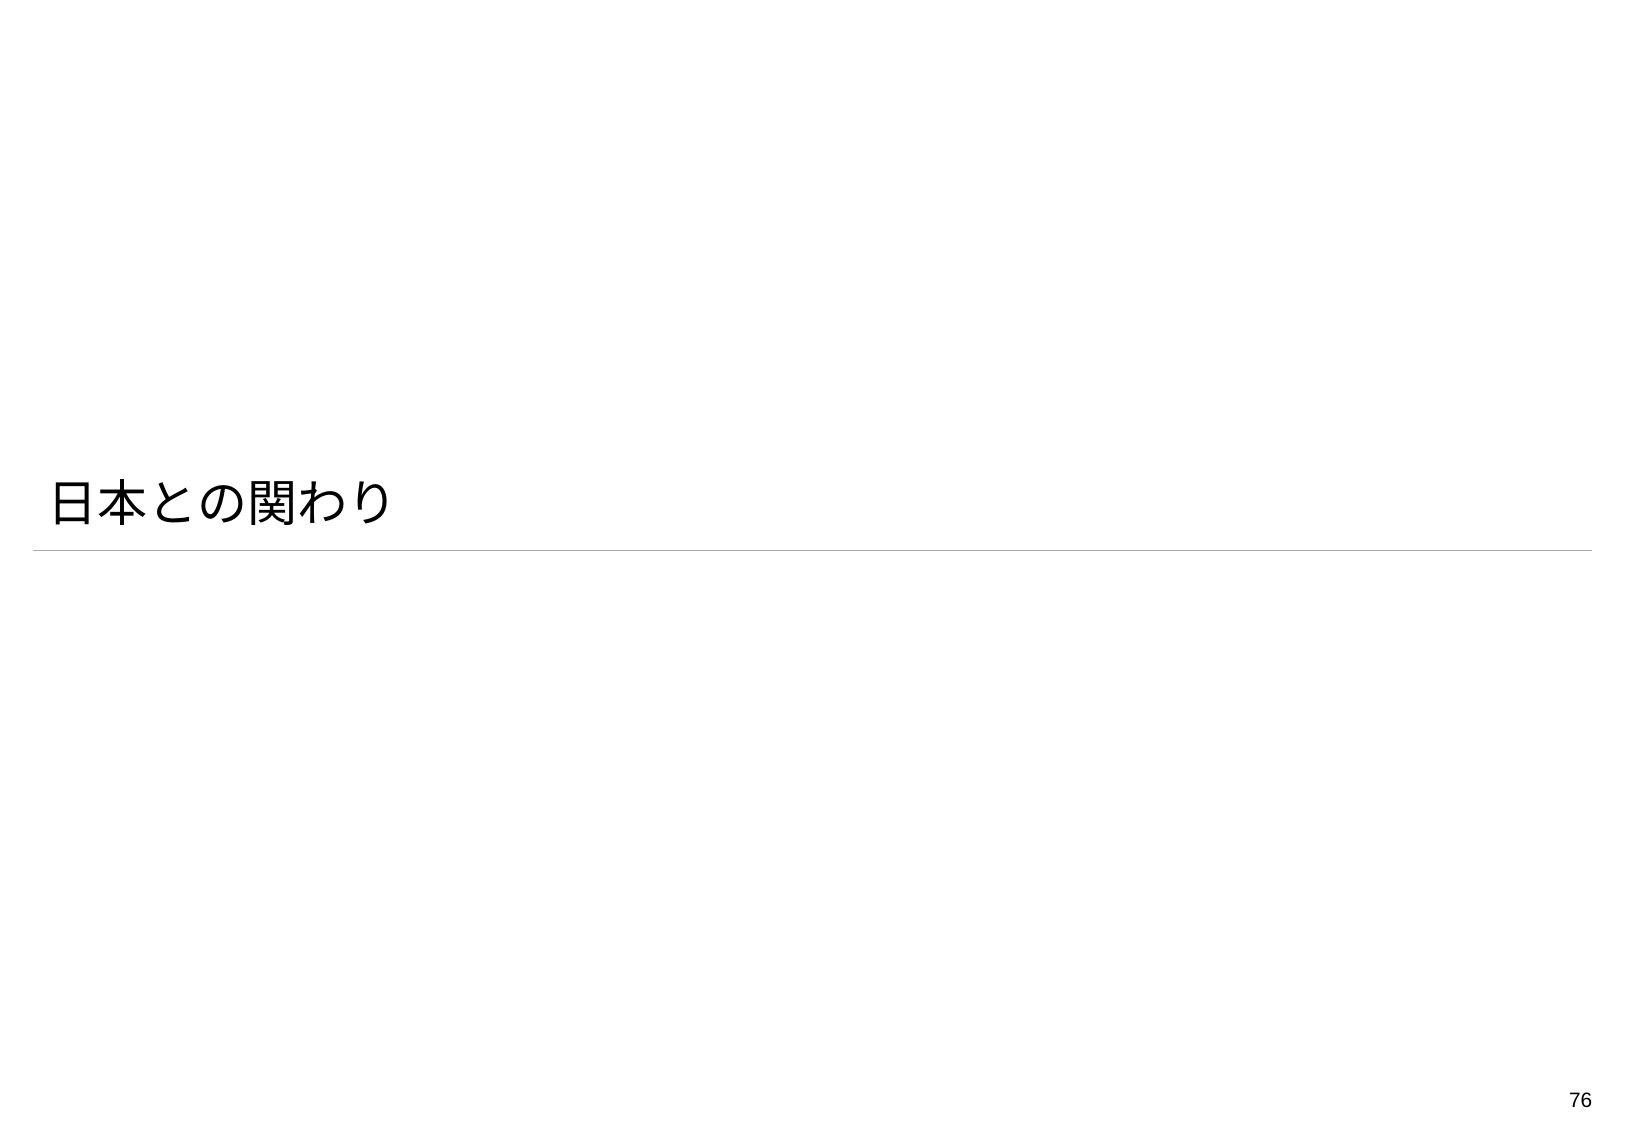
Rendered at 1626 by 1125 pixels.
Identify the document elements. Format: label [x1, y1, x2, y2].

title [32, 335, 1593, 539]
